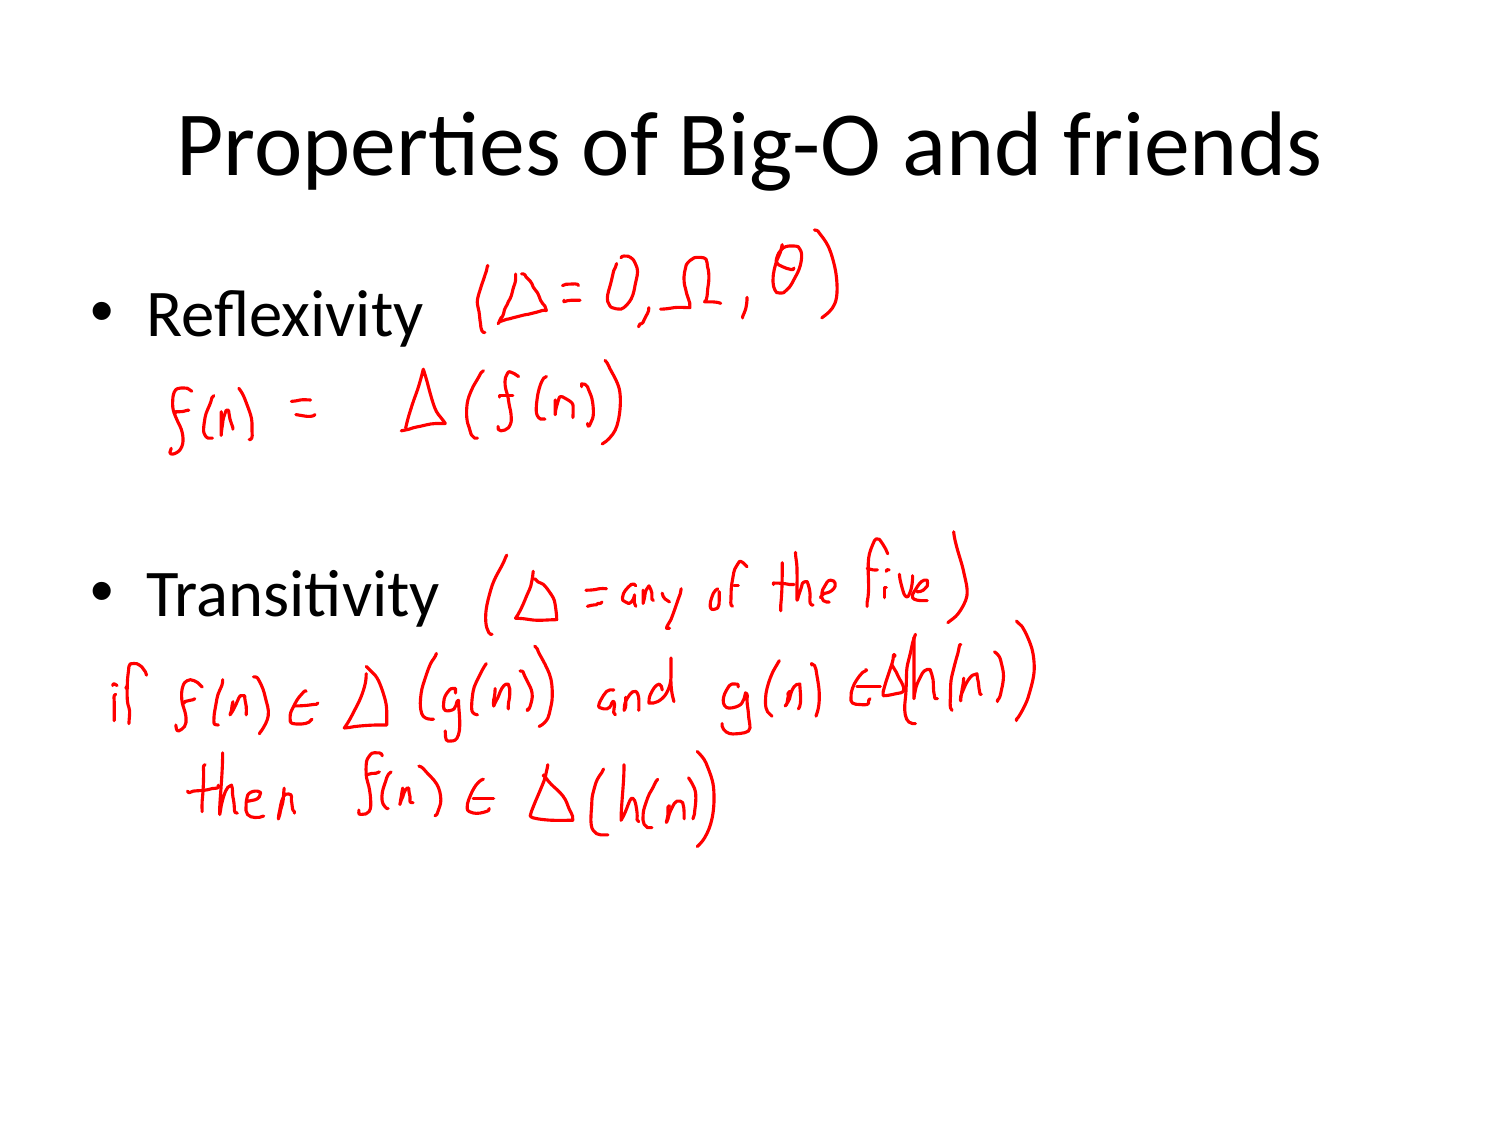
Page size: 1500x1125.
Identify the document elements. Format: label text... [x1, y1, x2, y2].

list Reflexivity Transitivity [75, 262, 1425, 1005]
title Properties of Big-O and friends [75, 45, 1425, 233]
